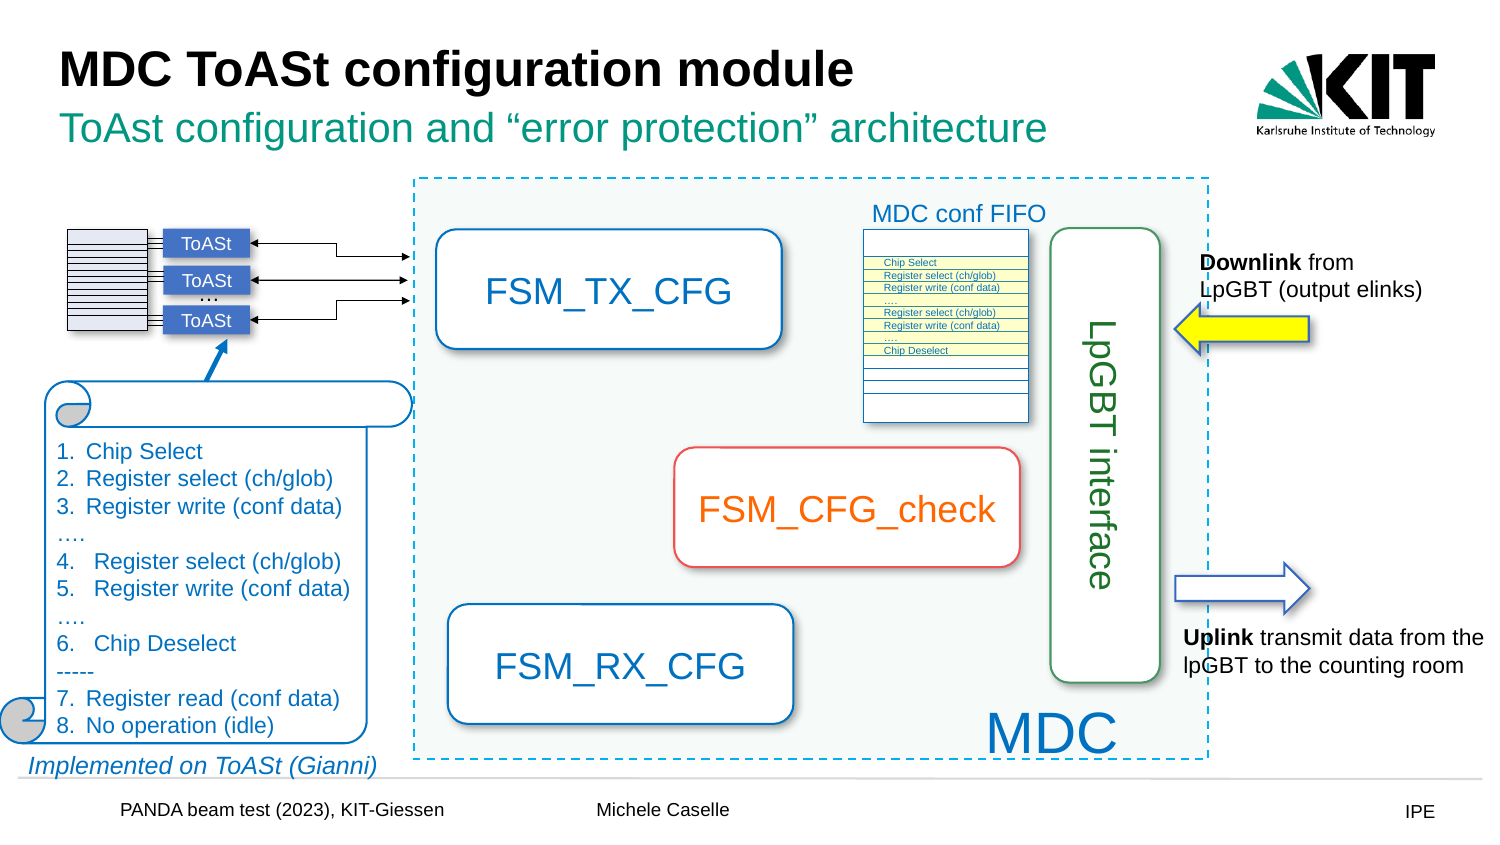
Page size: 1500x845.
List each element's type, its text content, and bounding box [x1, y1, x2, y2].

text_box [146, 315, 163, 326]
text_box LpGBT interface [1049, 227, 1161, 684]
text_box MDC conf FIFO [857, 189, 1063, 235]
text_box ToASt [162, 228, 251, 259]
text_box Implemented on ToASt (Gianni) [13, 742, 401, 787]
text_box Uplink transmit data from the lpGBT to the counting room [1168, 615, 1500, 686]
text_box FSM_RX_CFG [446, 603, 795, 725]
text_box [249, 300, 411, 320]
picture [1257, 97, 1435, 137]
text_box FSM_TX_CFG [435, 228, 783, 351]
text_box MDC ToASt configuration module [58, 36, 1441, 97]
text_box ToASt [162, 304, 251, 335]
text_box … [183, 272, 228, 314]
text_box MDC [970, 687, 1134, 773]
text_box [0, 696, 41, 743]
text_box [67, 229, 148, 331]
text_box Downlink from LpGBT (output elinks) [1184, 239, 1449, 310]
text_box Chip Select Register select (ch/glob) Register write (conf data) …. Register select (ch/glob) Register write (conf data) …. Chip Deselect ----- Register read (conf data) No operation (idle) [41, 429, 366, 742]
text_box [1174, 560, 1312, 617]
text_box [147, 238, 164, 249]
text_box [44, 380, 413, 730]
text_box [147, 271, 164, 282]
text_box ToASt [162, 265, 251, 296]
text_box [413, 179, 1209, 760]
text_box [1173, 310, 1310, 357]
text_box FSM_CFG_check [673, 446, 1021, 569]
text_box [249, 243, 411, 257]
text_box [863, 229, 1029, 423]
text_box ToAst configuration and “error protection” architecture [58, 113, 1220, 179]
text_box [205, 338, 228, 382]
